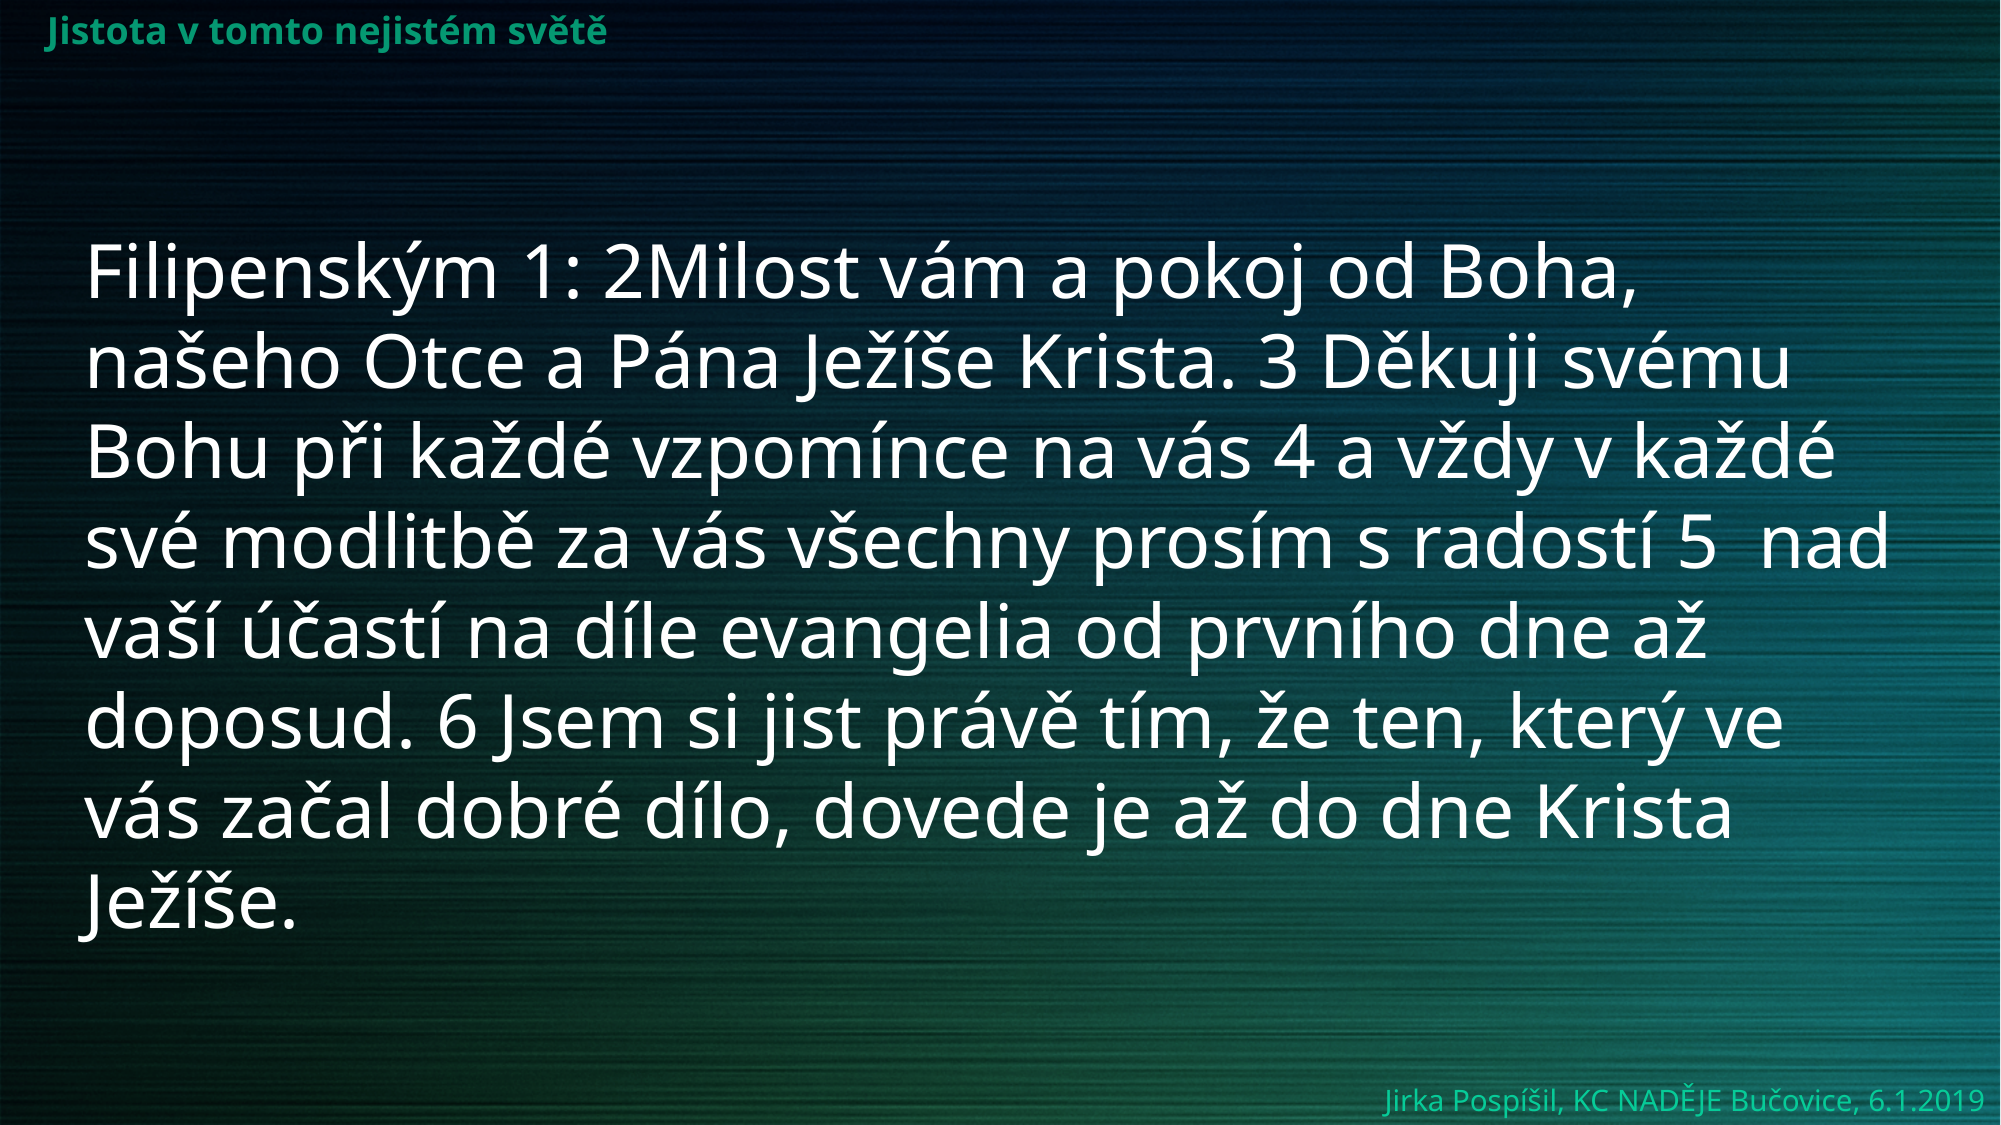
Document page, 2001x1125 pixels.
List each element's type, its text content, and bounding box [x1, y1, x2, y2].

text_box Jirka Pospíšil, KC NADĚJE Bučovice, 6.1.2019 [1185, 1077, 2000, 1125]
picture [0, 0, 2001, 1125]
text_box Jistota v tomto nejistém světě [32, 0, 1971, 60]
text_box Filipenským 1: 2Milost vám a pokoj od Boha, našeho Otce a Pána Ježíše Krista. 3 Děkuji svému Bohu při každé vzpomínce na vás 4 a vždy v každé své modlitbě za vás všechny prosím s radostí 5 nad vaší účastí na díle evangelia od prvního dne až doposud. 6 Jsem si jist právě tím, že ten, který ve vás začal dobré dílo, dovede je až do dne Krista Ježíše. [70, 216, 1930, 951]
